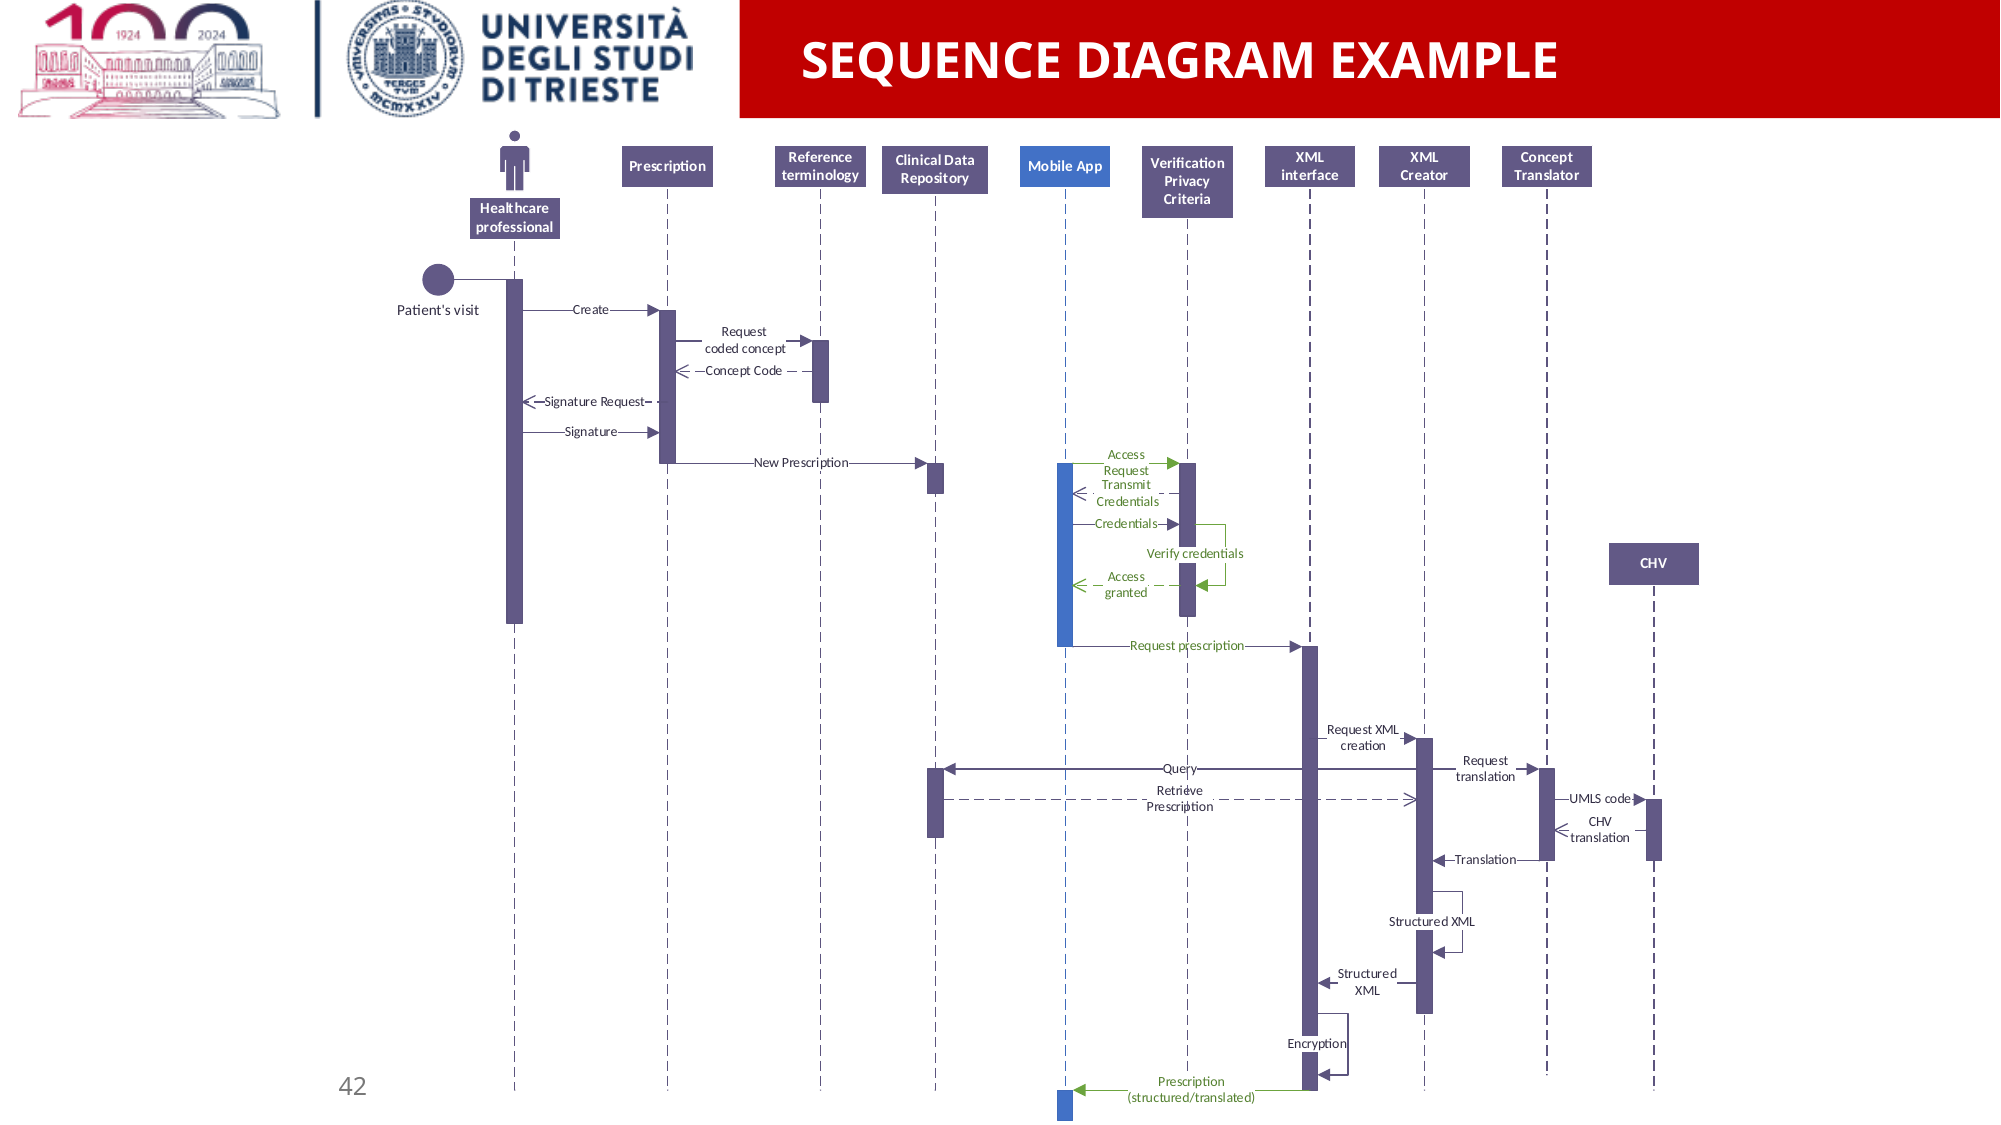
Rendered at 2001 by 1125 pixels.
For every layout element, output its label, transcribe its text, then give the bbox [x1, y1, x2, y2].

text_box [738, 0, 2000, 120]
picture [386, 126, 1701, 1122]
slide_number 42 [267, 1057, 383, 1117]
picture [17, 0, 694, 119]
text_box SEQUENCE DIAGRAM EXAMPLE [786, 21, 1908, 96]
